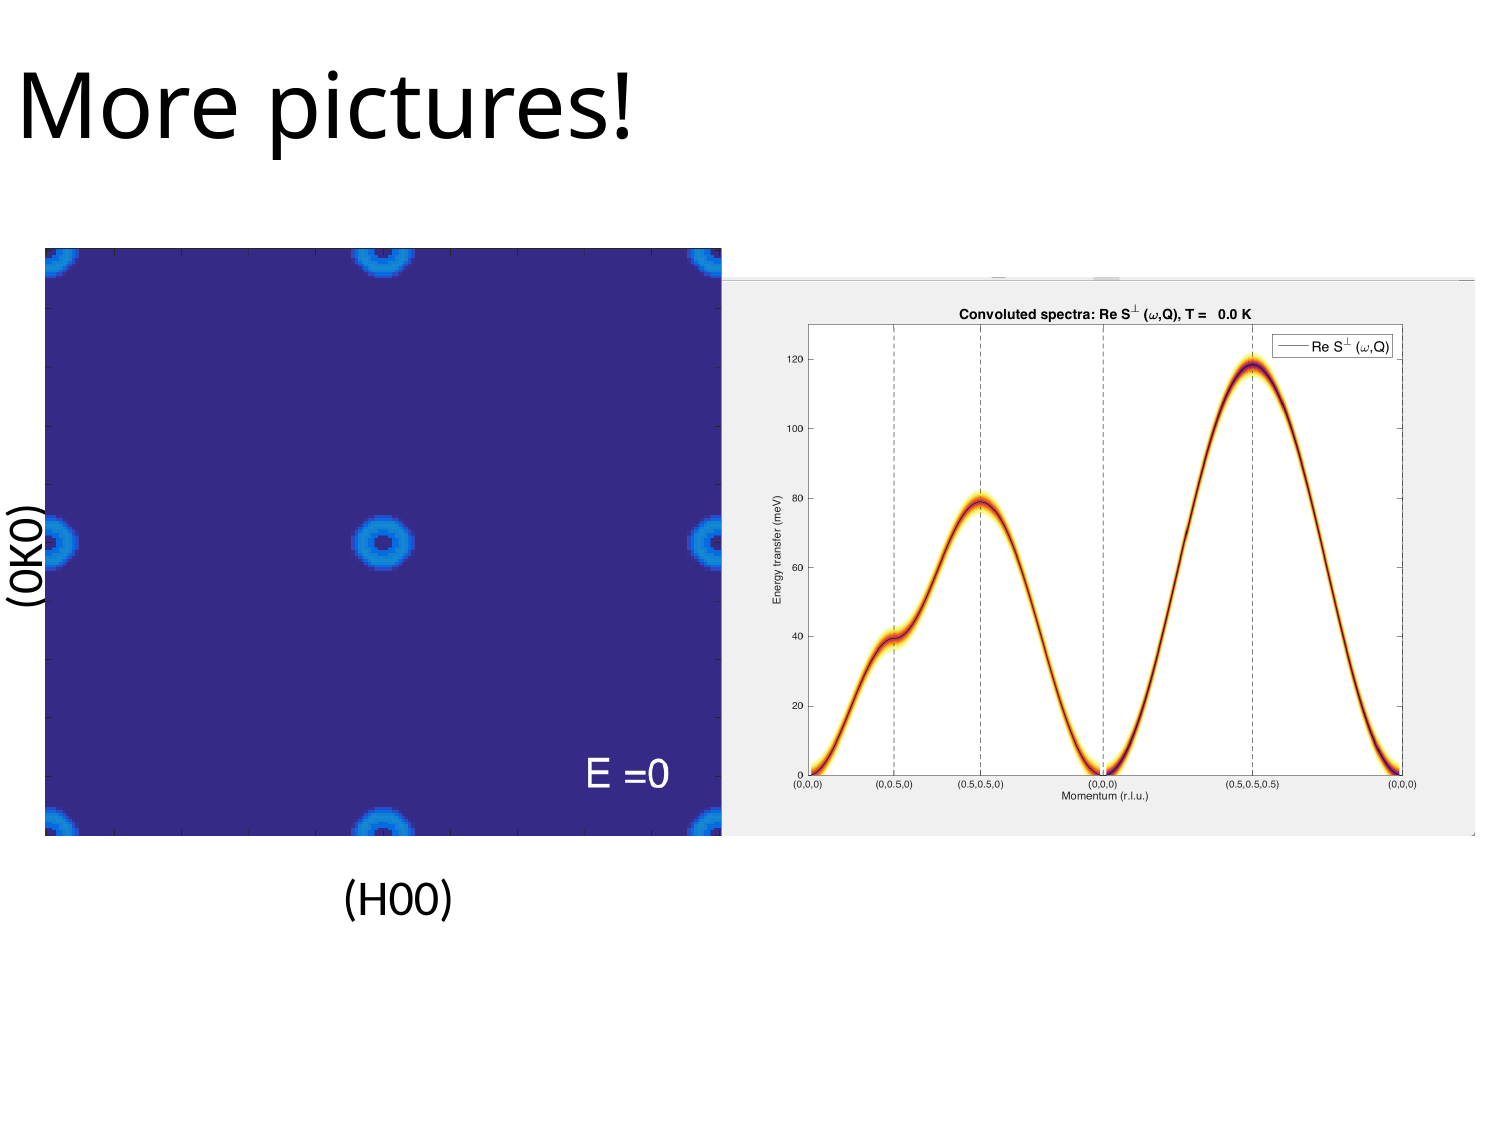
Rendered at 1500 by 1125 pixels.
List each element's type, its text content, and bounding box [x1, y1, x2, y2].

picture [45, 248, 1475, 836]
text_box (H00) [327, 857, 470, 933]
title More pictures! [0, 0, 1294, 218]
text_box (0K0) [0, 488, 45, 625]
